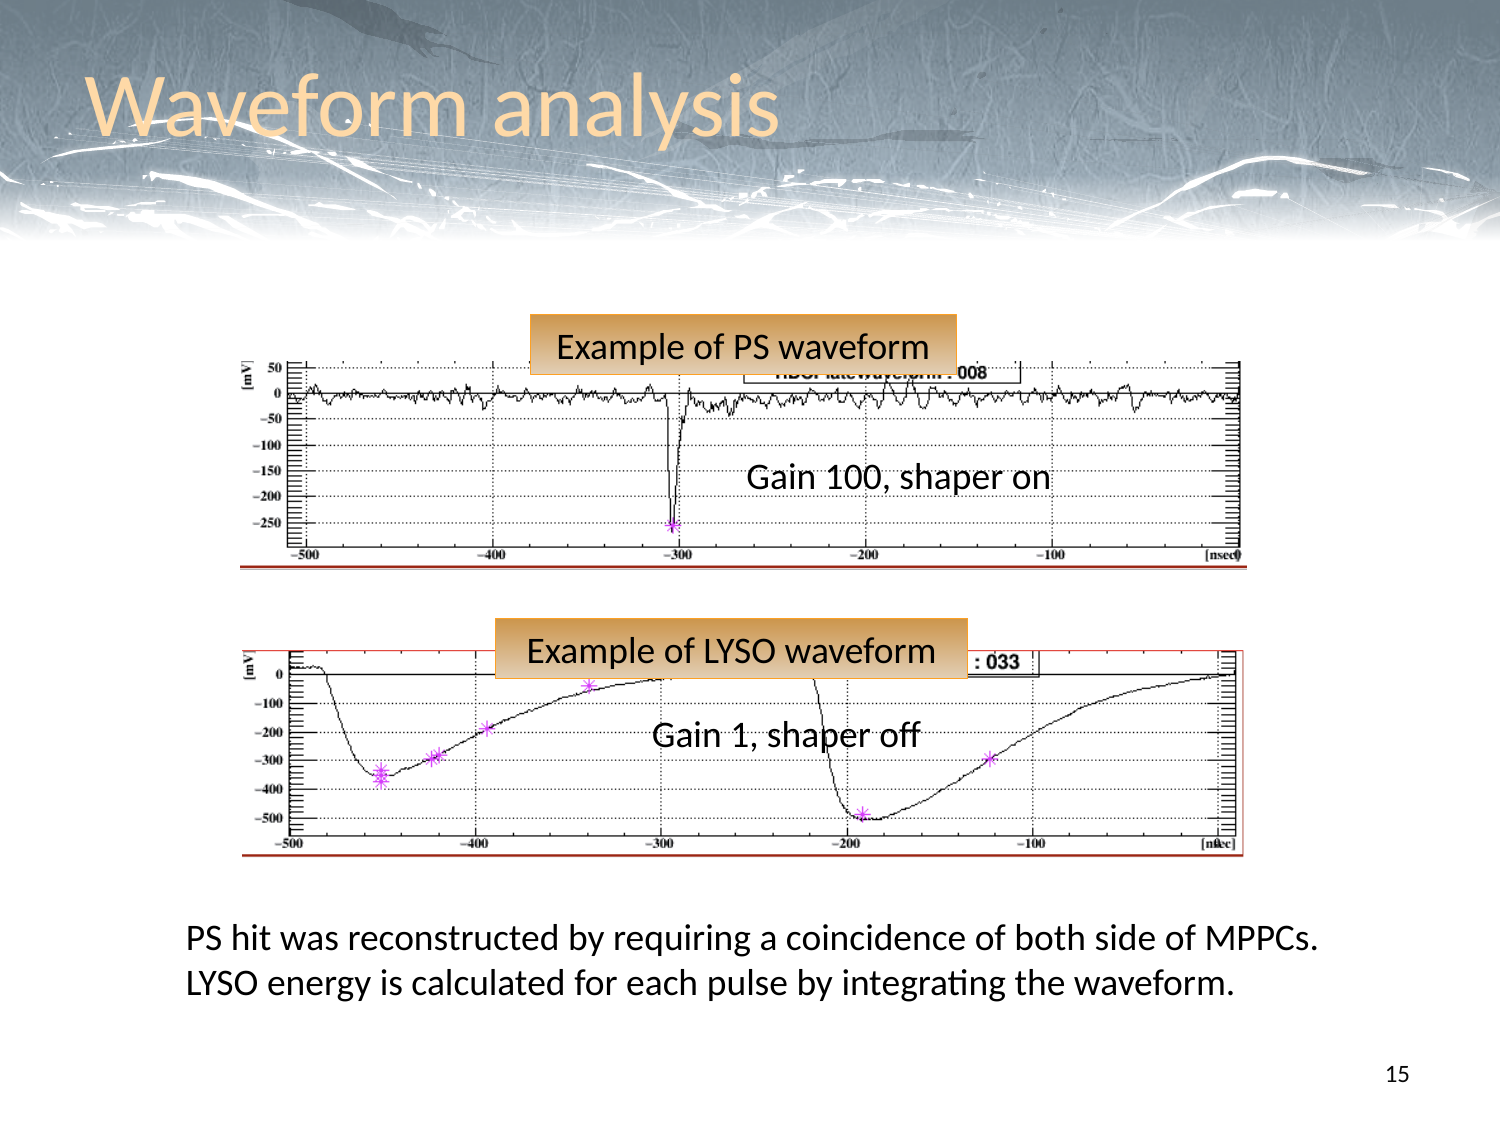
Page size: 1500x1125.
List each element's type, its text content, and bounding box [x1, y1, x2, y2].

text_box PS hit was reconstructed by requiring a coincidence of both side of MPPCs. LYSO energy is calculated for each pulse by integrating the waveform. [171, 905, 1353, 1010]
text_box Example of PS waveform [530, 314, 957, 361]
title Waveform analysis [70, 35, 1421, 164]
picture [240, 361, 1247, 570]
text_box Example of LYSO waveform [495, 618, 968, 650]
slide_number 15 [1074, 1042, 1425, 1103]
picture [242, 650, 1244, 858]
